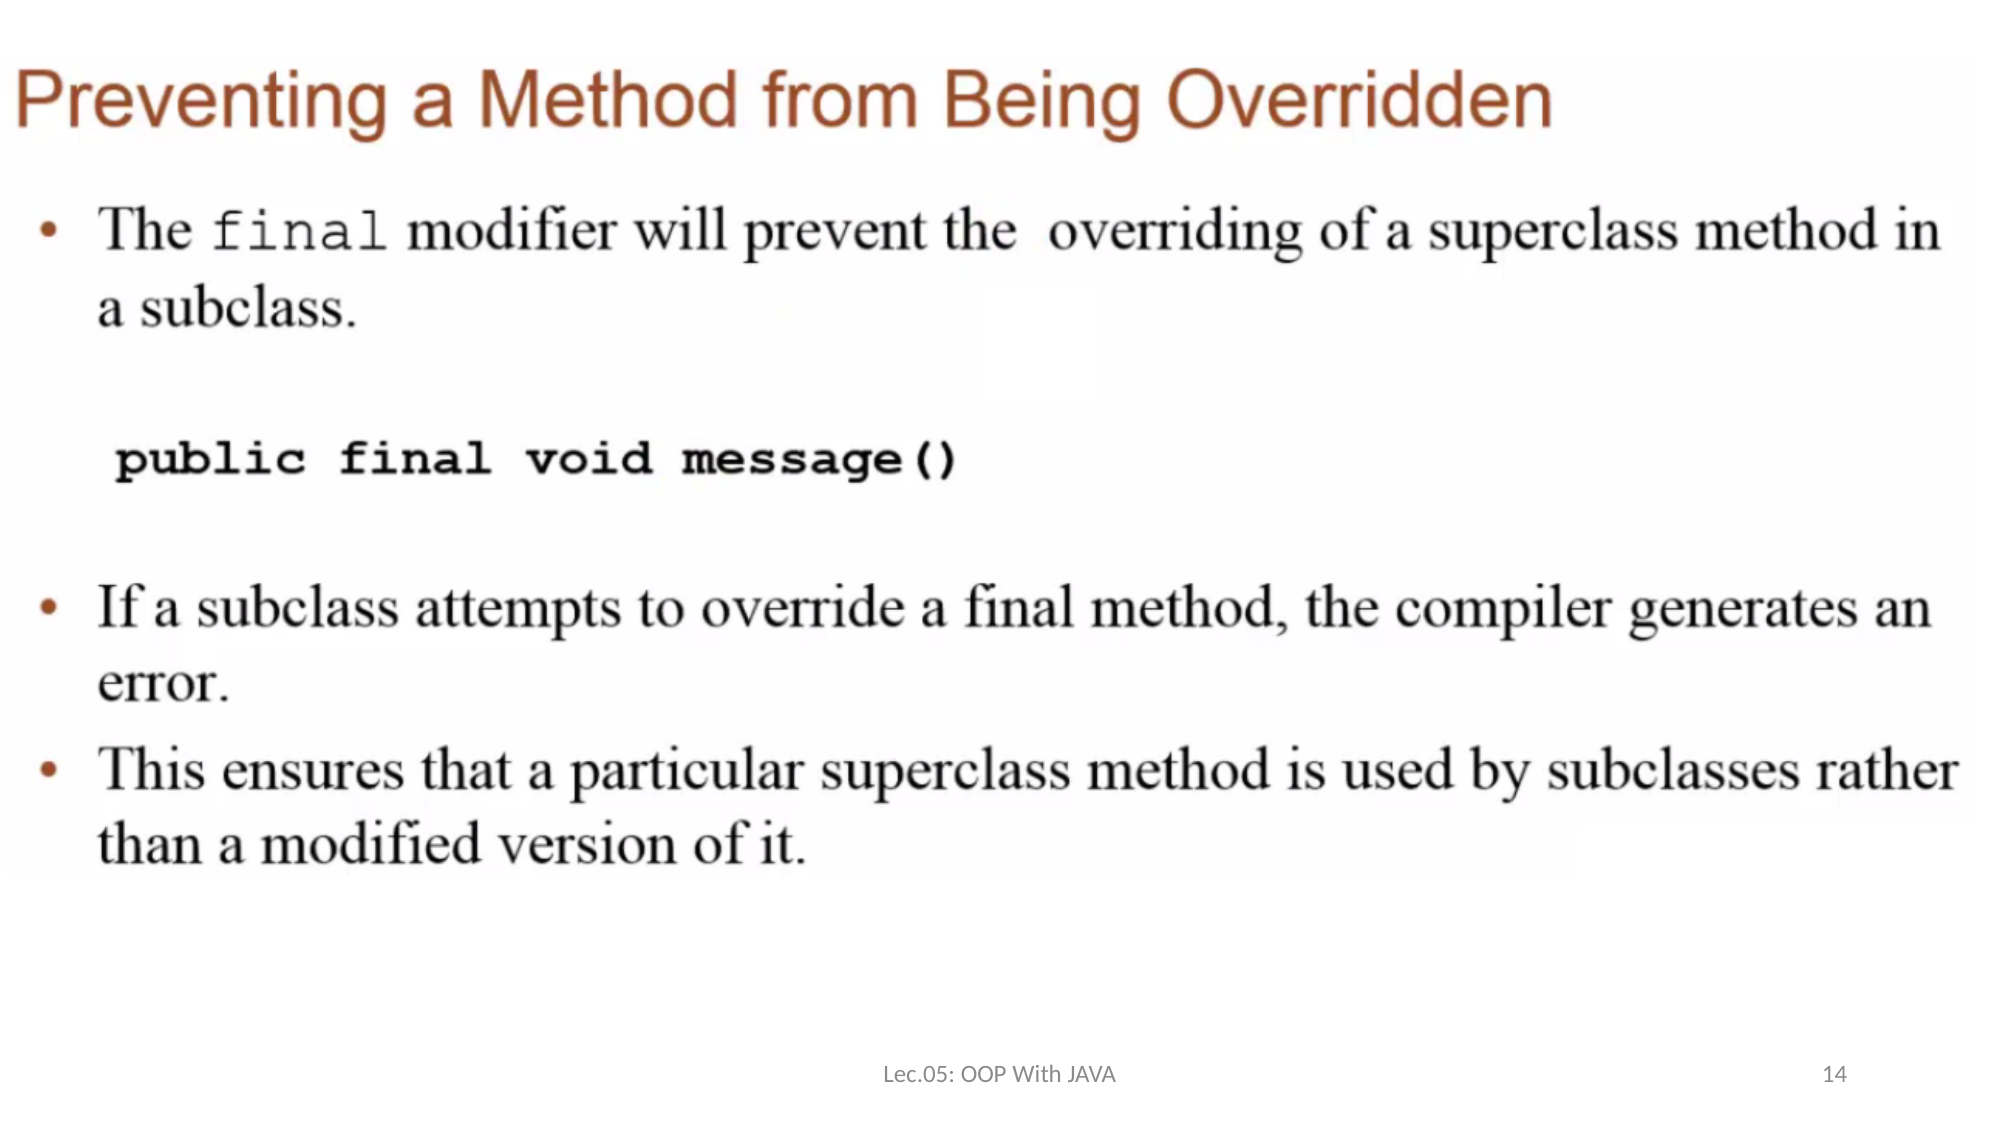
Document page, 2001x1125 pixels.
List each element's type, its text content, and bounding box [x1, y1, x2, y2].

slide_number 14 [1412, 1042, 1863, 1103]
footer Lec.05: OOP With JAVA [662, 1042, 1338, 1103]
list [6, 57, 1971, 876]
